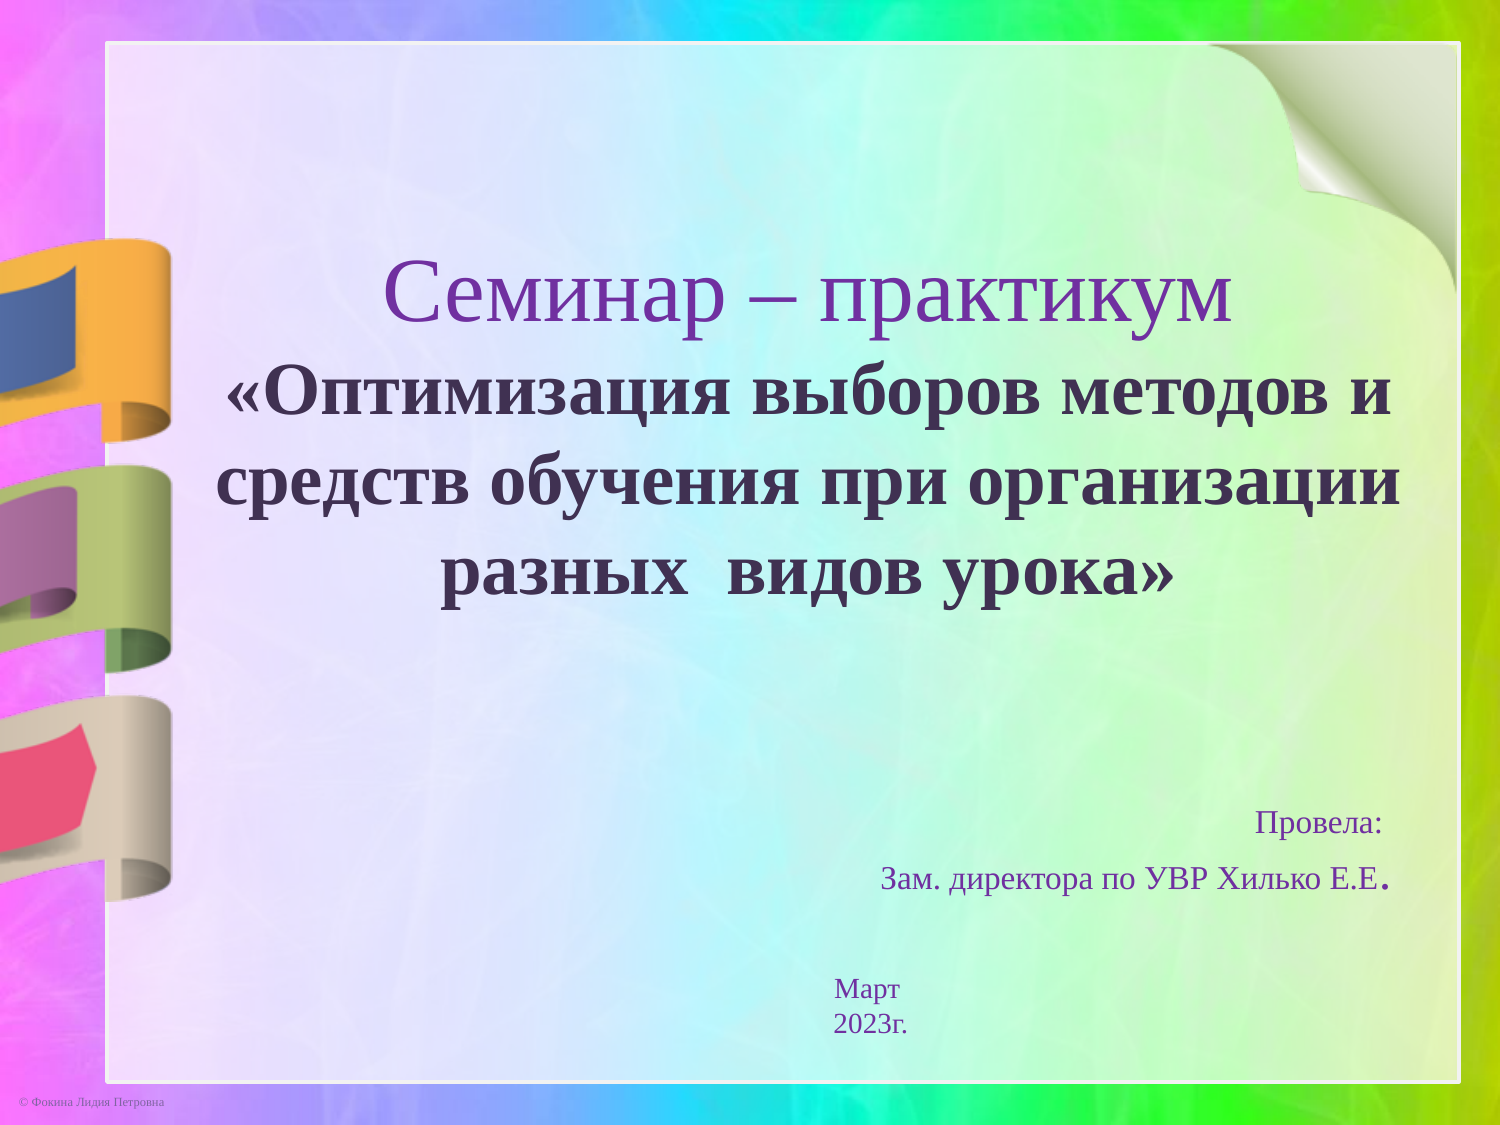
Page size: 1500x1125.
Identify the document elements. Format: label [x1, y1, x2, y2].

text_box [163, 222, 1454, 1051]
picture [0, 0, 1500, 1125]
